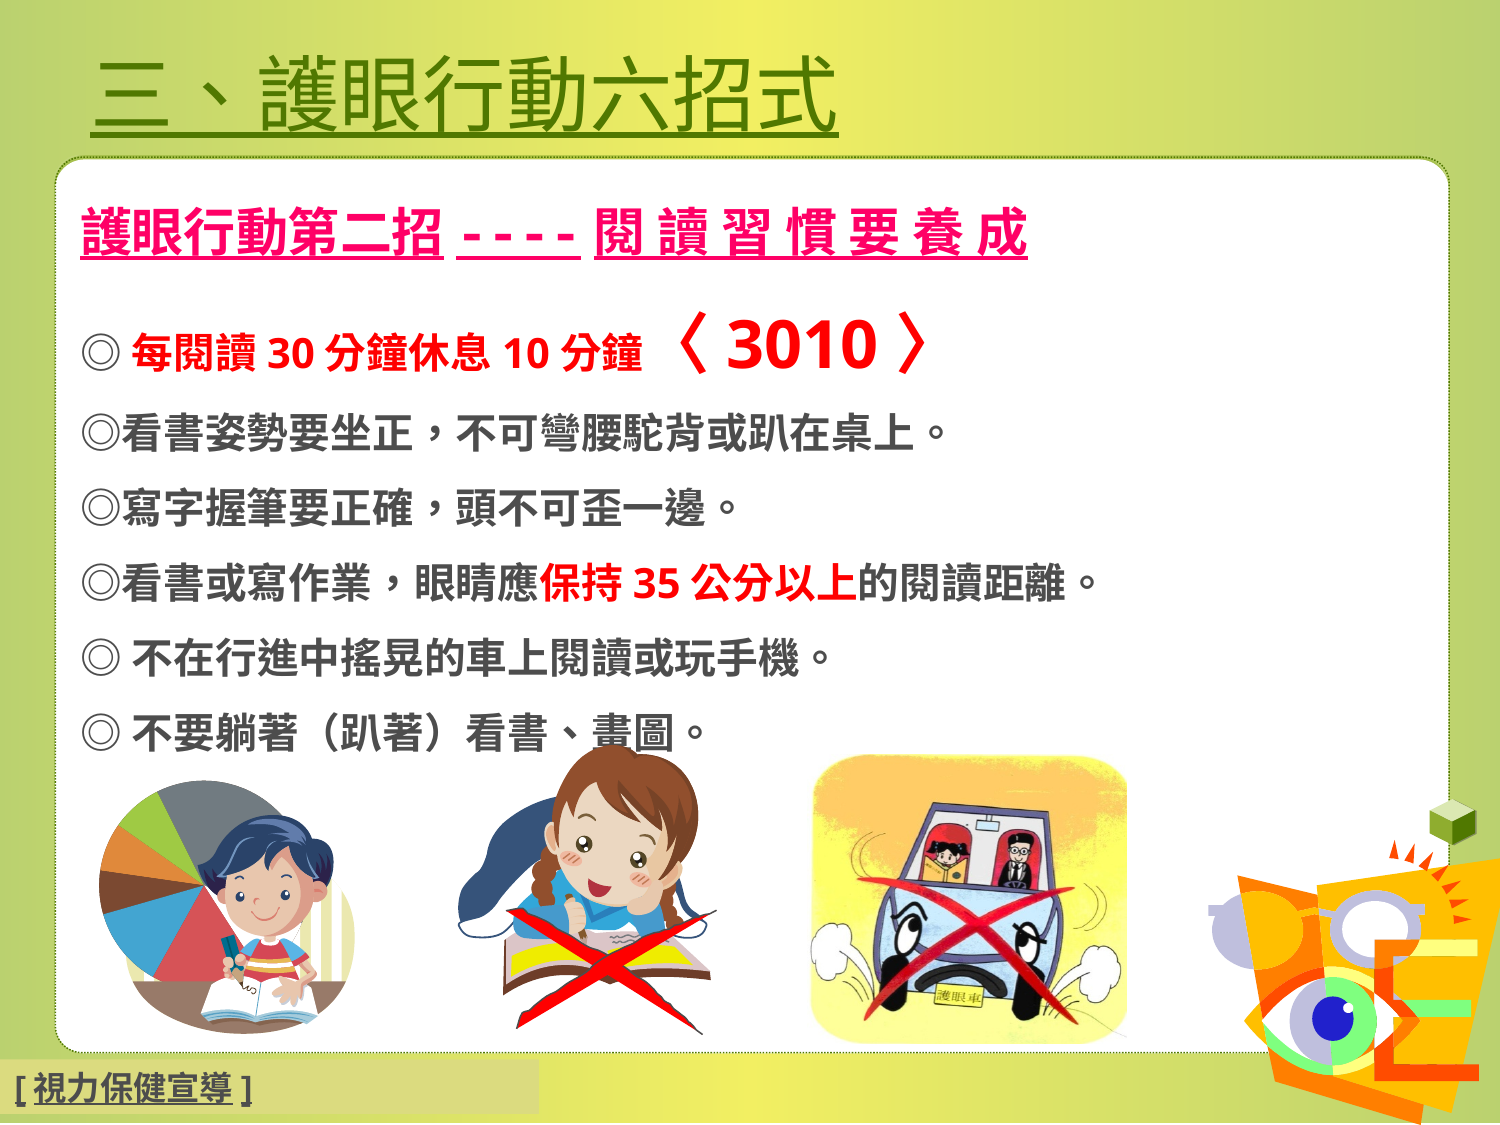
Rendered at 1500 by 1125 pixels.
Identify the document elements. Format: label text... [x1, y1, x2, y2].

text_box 護眼行動第二招----閱 讀 習 慣 要 養 成 ◎每閱讀30分鐘休息10分鐘〈3010〉 ◎看書姿勢要坐正，不可彎腰駝背或趴在桌上。 ◎寫字握筆要正確，頭不可歪一邊。 ◎看書或寫作業，眼睛應保持35公分以上的閱讀距離。 ◎不在行進中搖晃的車上閱讀或玩手機。 ◎不要躺著（趴著）看書、畫圖。 [65, 192, 1435, 965]
text_box [516, 1005, 557, 1029]
title 三、護眼行動六招式 [75, 42, 1363, 143]
text_box [655, 1005, 703, 1035]
text_box [視力保健宣導] [0, 1059, 539, 1114]
picture [98, 780, 355, 1034]
picture [807, 754, 1127, 1044]
picture [1208, 839, 1500, 1125]
picture [457, 744, 712, 996]
